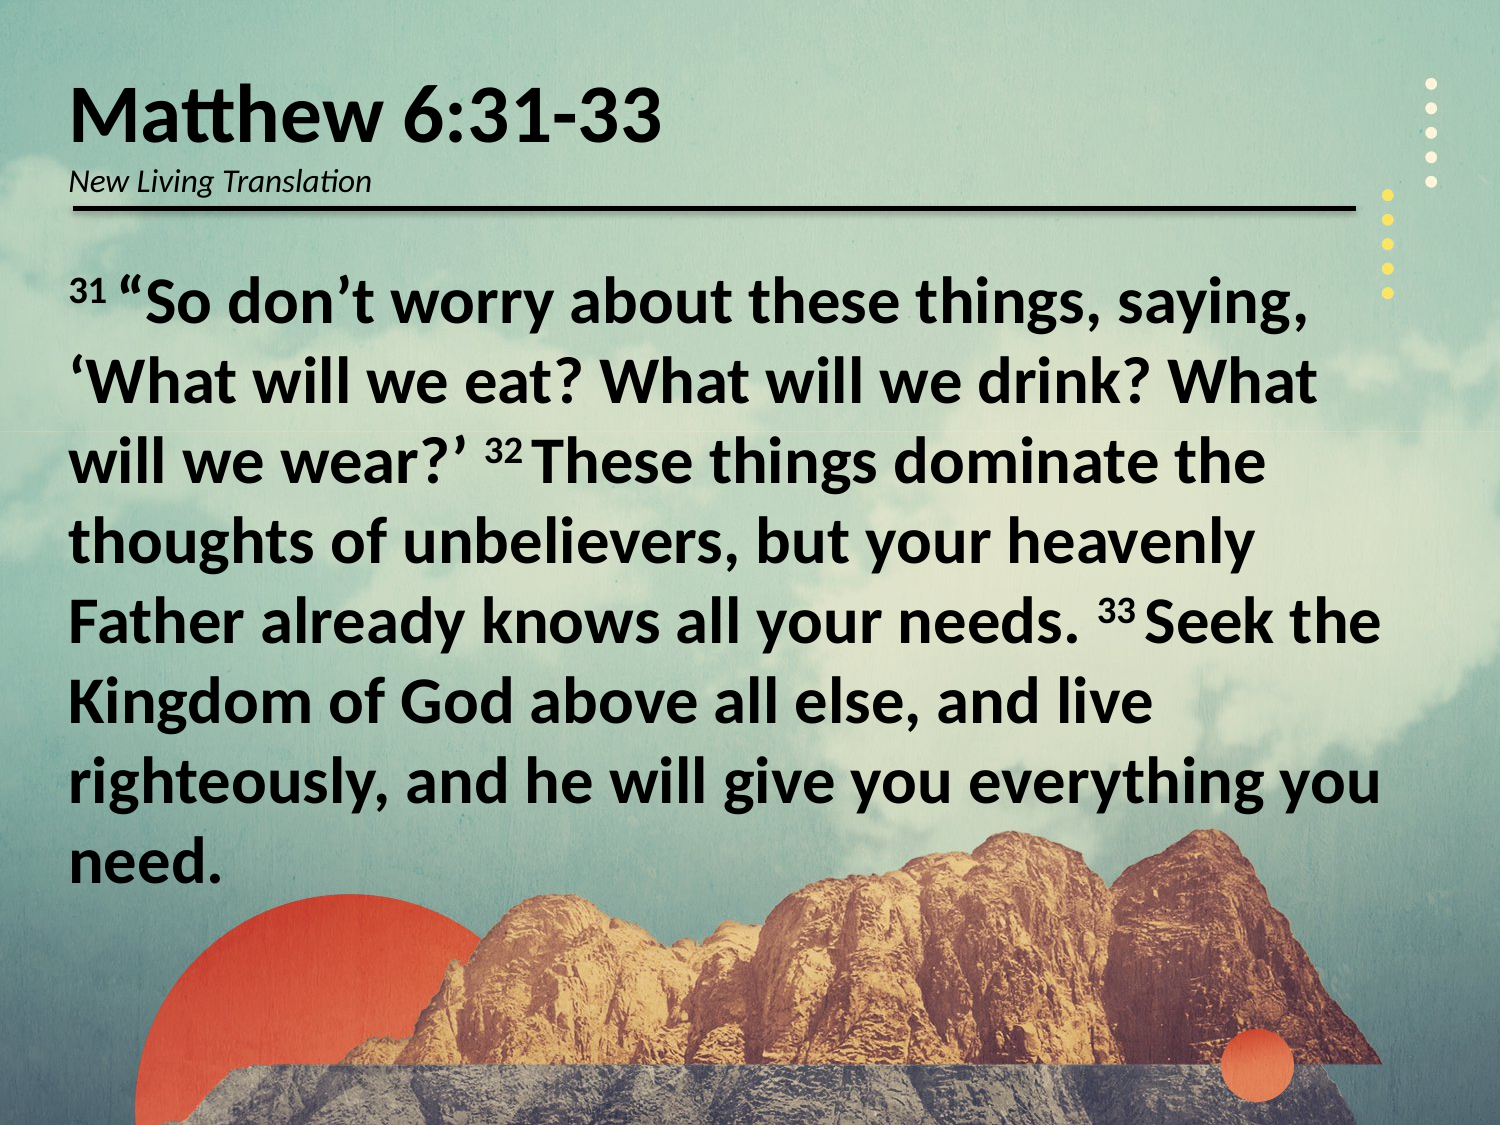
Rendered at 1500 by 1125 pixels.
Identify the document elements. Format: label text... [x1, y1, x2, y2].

text_box 31 “So don’t worry about these things, saying, ‘What will we eat? What will we drink? What will we wear?’ 32 These things dominate the thoughts of unbelievers, but your heavenly Father already knows all your needs. 33 Seek the Kingdom of God above all else, and live righteously, and he will give you everything you need. [53, 249, 1414, 904]
text_box Matthew 6:31-33 New Living Translation [53, 52, 1395, 207]
picture [0, 0, 1500, 1125]
